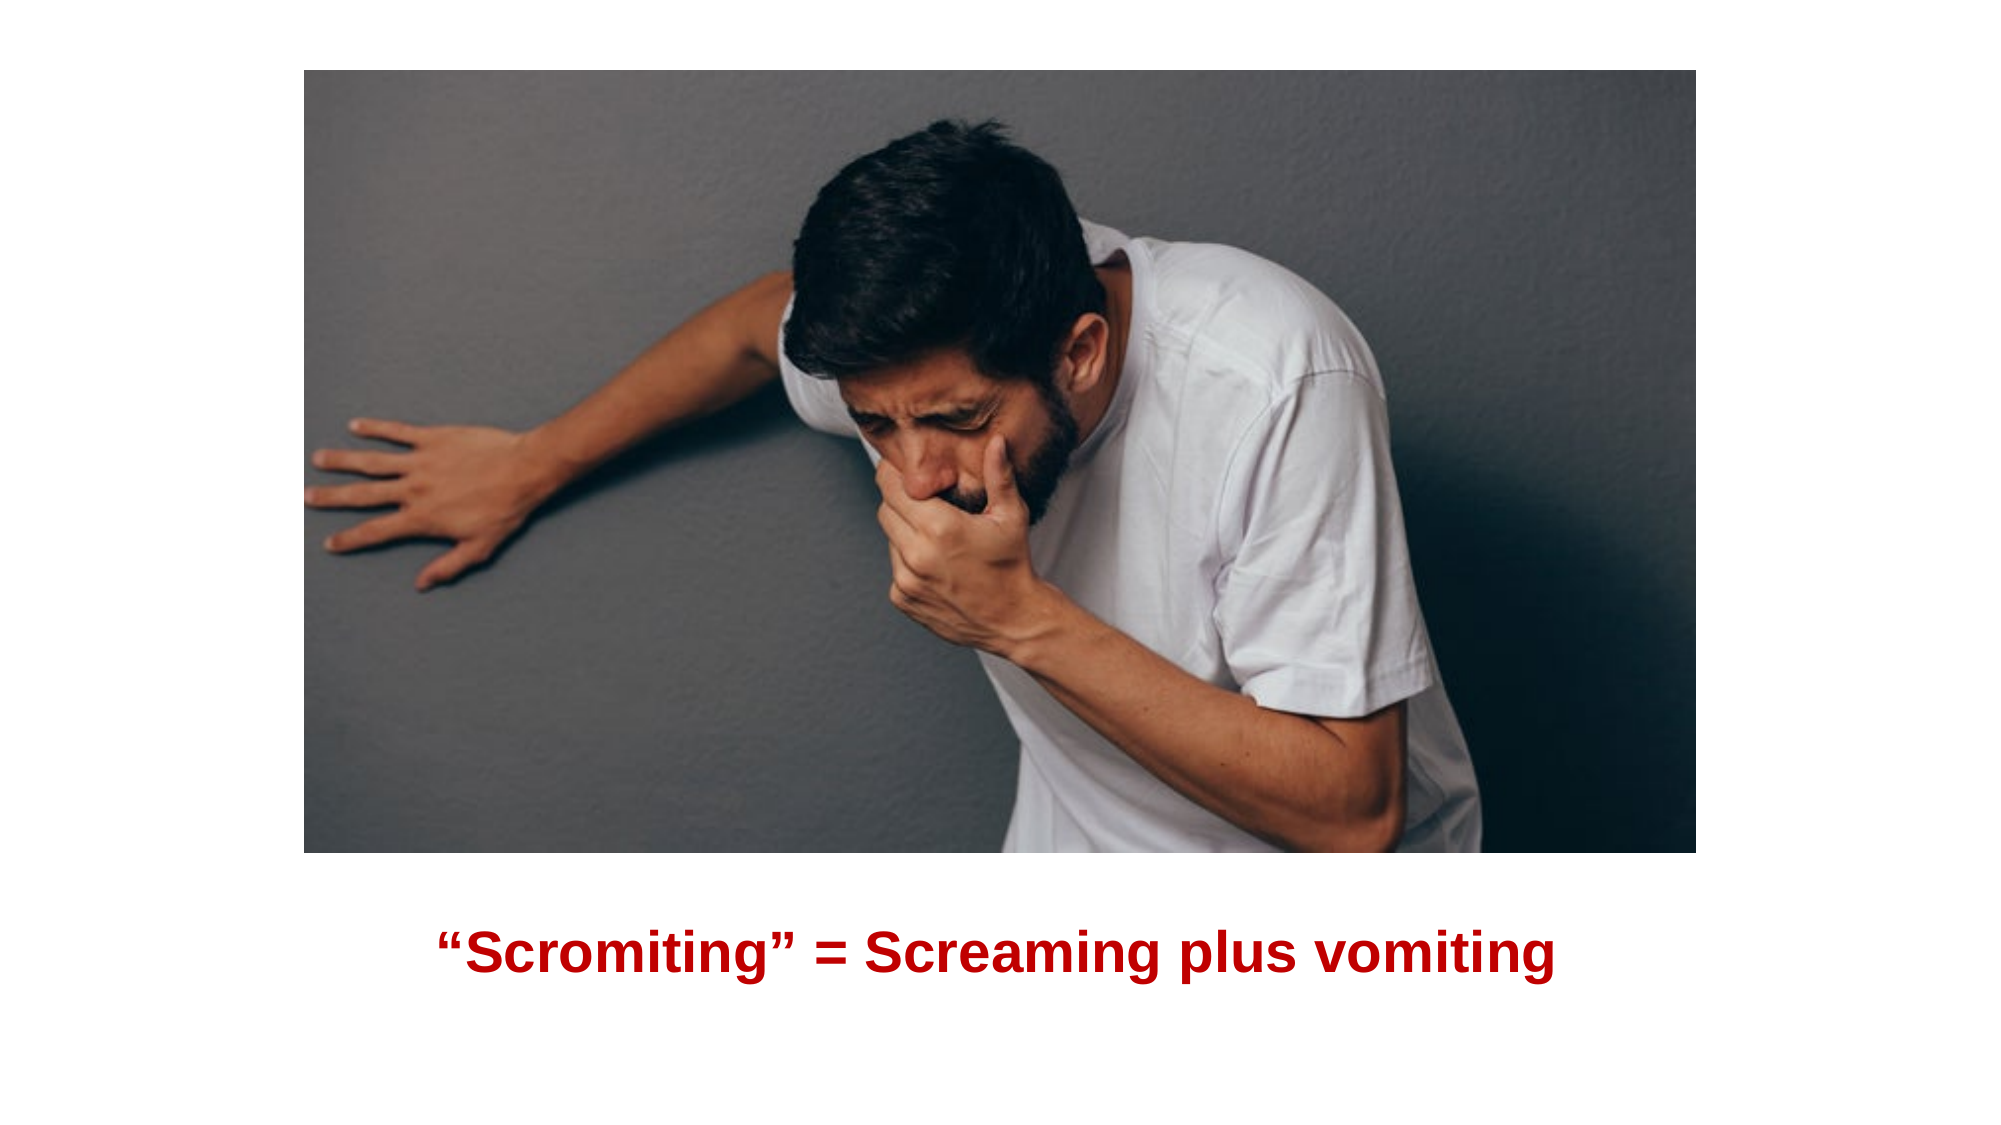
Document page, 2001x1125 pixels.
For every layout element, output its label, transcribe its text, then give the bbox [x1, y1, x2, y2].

picture [304, 70, 1696, 854]
text_box “Scromiting” = Screaming plus vomiting [421, 907, 1585, 992]
